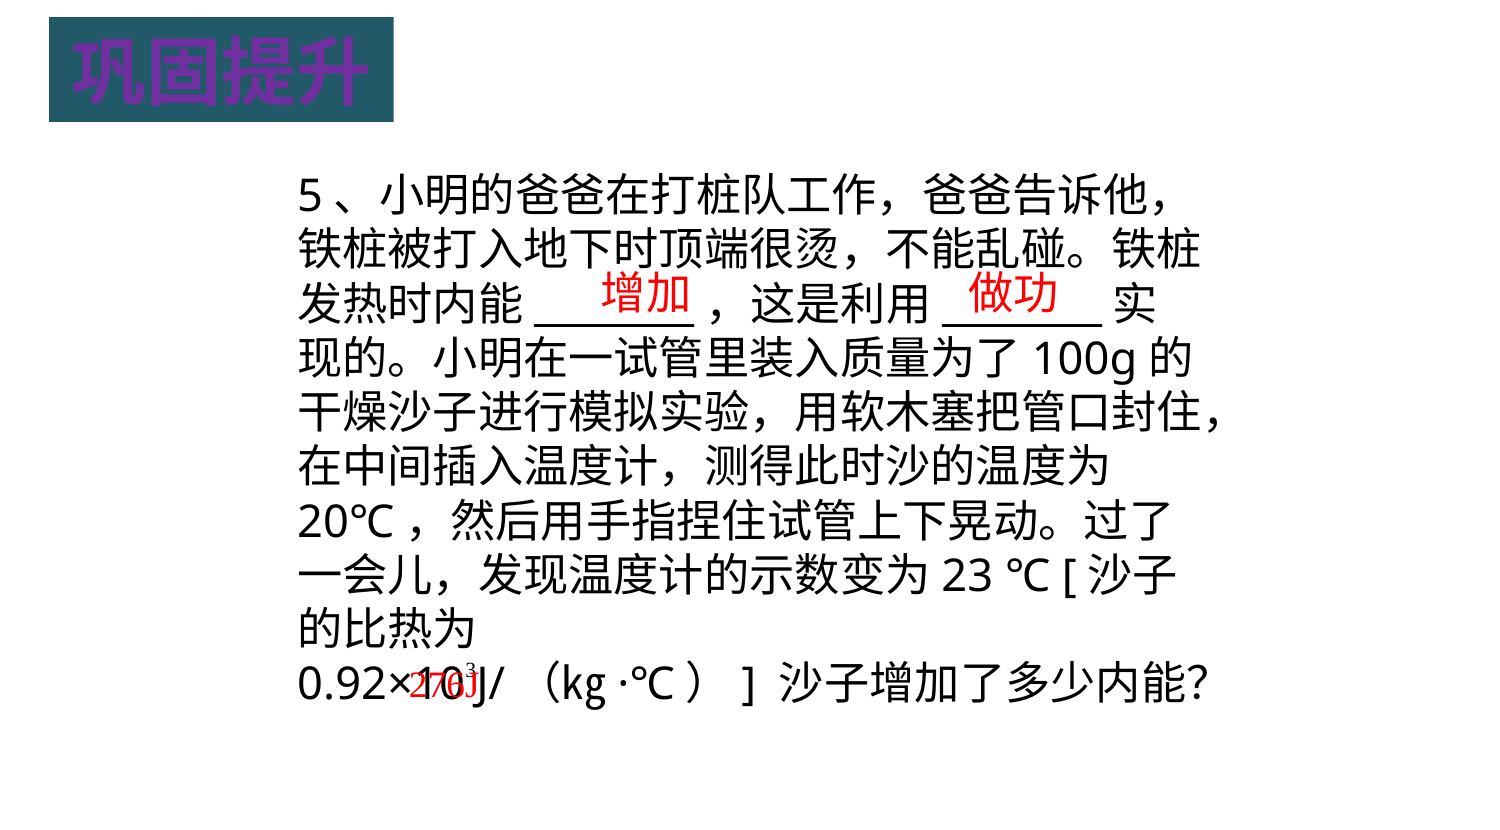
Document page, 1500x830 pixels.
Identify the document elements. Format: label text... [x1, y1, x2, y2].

text_box 增加 做功 [600, 258, 1059, 326]
text_box 巩固提升 [49, 17, 394, 122]
text_box 276J [394, 652, 495, 713]
text_box 5、小明的爸爸在打桩队工作，爸爸告诉他，铁桩被打入地下时顶端很烫，不能乱碰。铁桩发热时内能________，这是利用________实现的。小明在一试管里装入质量为了100g的干燥沙子进行模拟实验，用软木塞把管口封住，在中间插入温度计，测得此时沙的温度为20℃，然后用手指捏住试管上下晃动。过了一会儿，发现温度计的示数变为23 ℃ [沙子的比热为 0.92×103J/（㎏·℃）] 沙子增加了多少内能？ [297, 166, 1204, 716]
